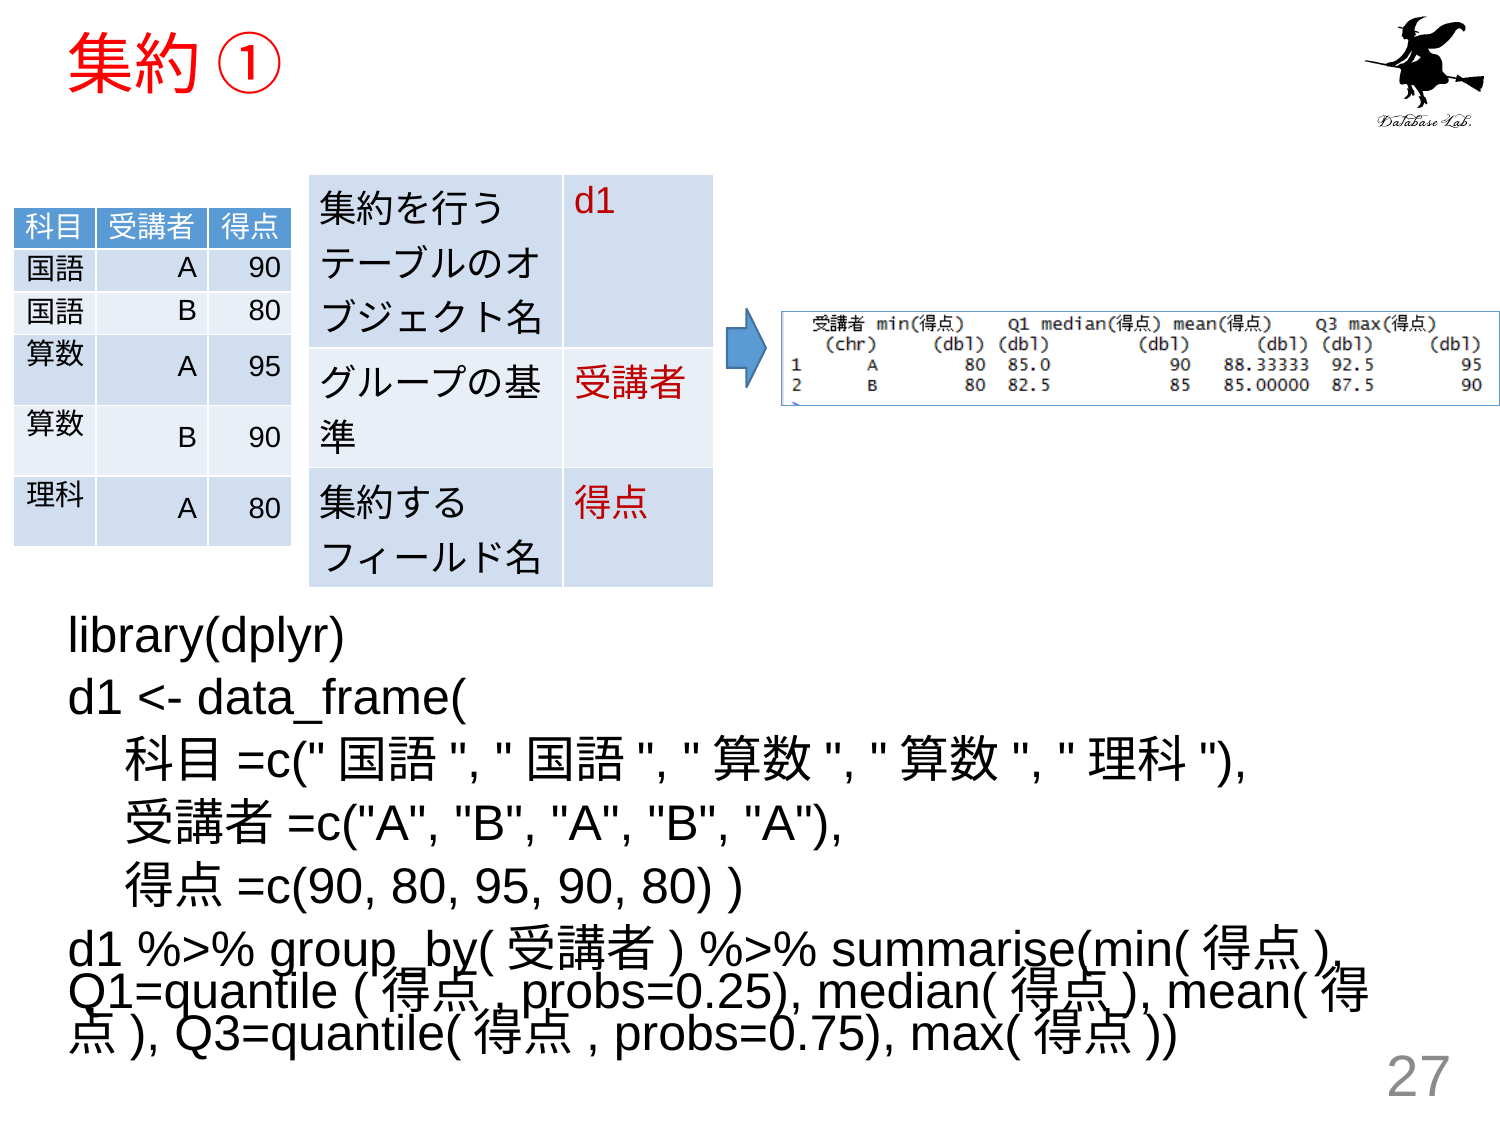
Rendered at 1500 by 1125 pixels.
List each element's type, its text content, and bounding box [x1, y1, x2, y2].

list library(dplyr) d1 <- data_frame( 科目=c("国語", "国語", "算数", "算数", "理科"), 受講者=c("A", "B", "A", "B", "A"), 得点=c(90, 80, 95, 90, 80) ) d1 %>% group_by(受講者) %>% summarise(min(得点), Q1=quantile (得点, probs=0.25), median(得点), mean(得点), Q3=quantile(得点, probs=0.75), max(得点)) [52, 611, 1441, 1014]
slide_number 27 [1129, 1042, 1467, 1103]
table_cell 集約するフィールド名 [309, 468, 562, 587]
table_cell グループの基準 [309, 349, 562, 467]
table_cell 90 [209, 406, 291, 475]
table_cell A [97, 477, 207, 546]
table_cell 80 [209, 293, 291, 334]
table_cell 理科 [14, 477, 95, 546]
table_cell 95 [209, 335, 291, 405]
table_cell B [97, 406, 207, 475]
table_cell 80 [209, 477, 291, 546]
table_cell 国語 [14, 293, 95, 334]
table_cell B [97, 293, 207, 334]
table_cell 得点 [564, 468, 713, 587]
table_cell 90 [209, 250, 291, 291]
table_cell 受講者 [564, 349, 713, 467]
table_header d1 [564, 175, 713, 347]
table_cell 国語 [14, 250, 95, 291]
table_cell A [97, 335, 207, 405]
title 集約 ① [52, 28, 1441, 106]
table_cell 算数 [14, 406, 95, 475]
table_header 科目 [14, 208, 95, 248]
table_cell A [97, 250, 207, 291]
picture [1362, 14, 1486, 130]
table_header 受講者 [97, 208, 207, 248]
picture [781, 311, 1500, 406]
text_box [725, 308, 768, 388]
table_cell 算数 [14, 335, 95, 405]
table_header 得点 [209, 208, 291, 248]
table_header 集約を行うテーブルのオブジェクト名 [309, 175, 562, 347]
